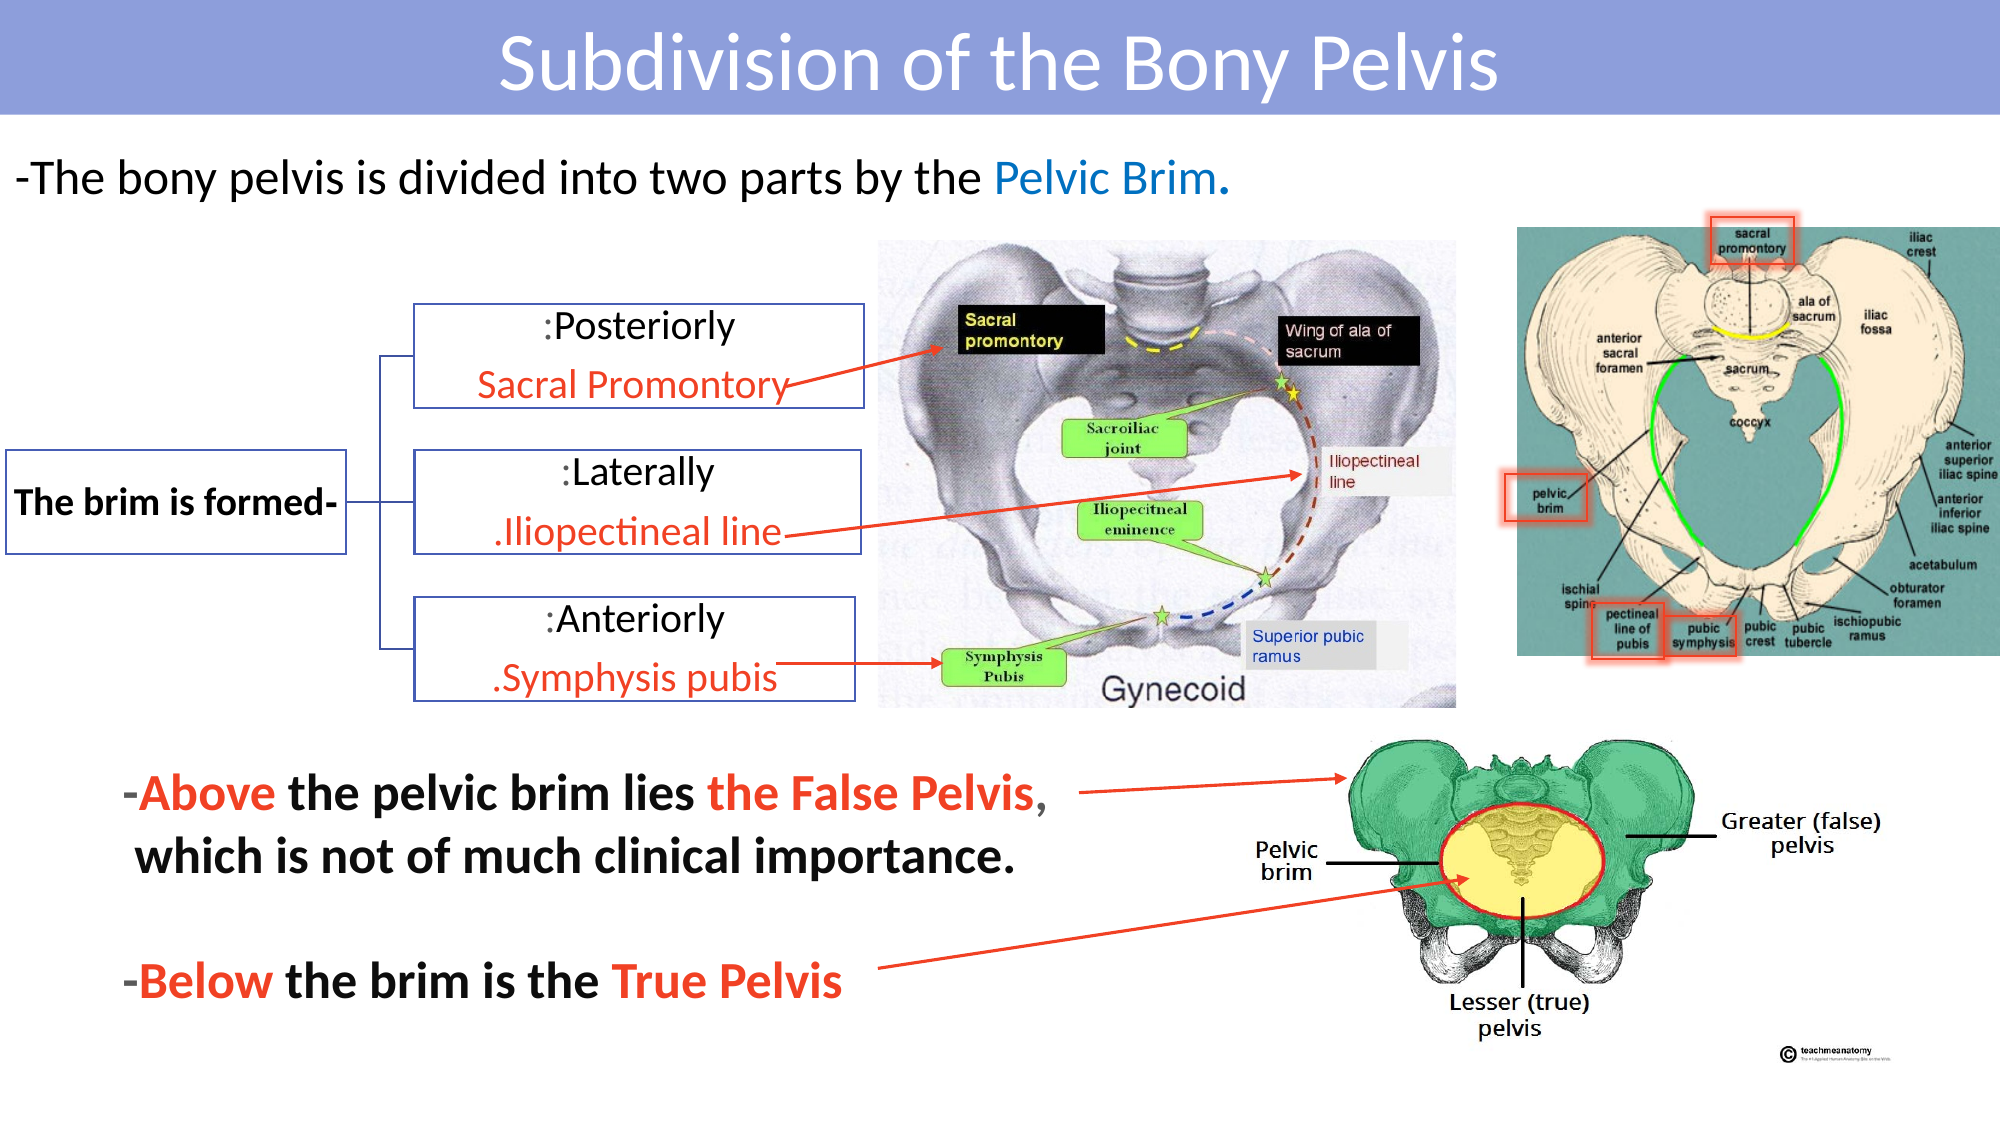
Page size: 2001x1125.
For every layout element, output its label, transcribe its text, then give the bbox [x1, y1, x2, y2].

text_box -Above the pelvic brim lies the False Pelvis, which is not of much clinical importance. -Below the brim is the True Pelvis [107, 751, 1103, 1079]
picture [877, 240, 1457, 708]
text_box -The bony pelvis is divided into two parts by the Pelvic Brim. [0, 136, 1616, 212]
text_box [784, 474, 1303, 537]
text_box Subdivision of the Bony Pelvis [0, 0, 2000, 115]
picture [1517, 227, 2000, 656]
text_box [785, 347, 944, 387]
text_box [1710, 216, 1795, 227]
text_box [1504, 473, 1517, 522]
text_box [1591, 656, 1665, 660]
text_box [0, 303, 877, 701]
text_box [877, 878, 1470, 969]
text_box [1078, 777, 1348, 793]
picture [1246, 729, 1897, 1069]
